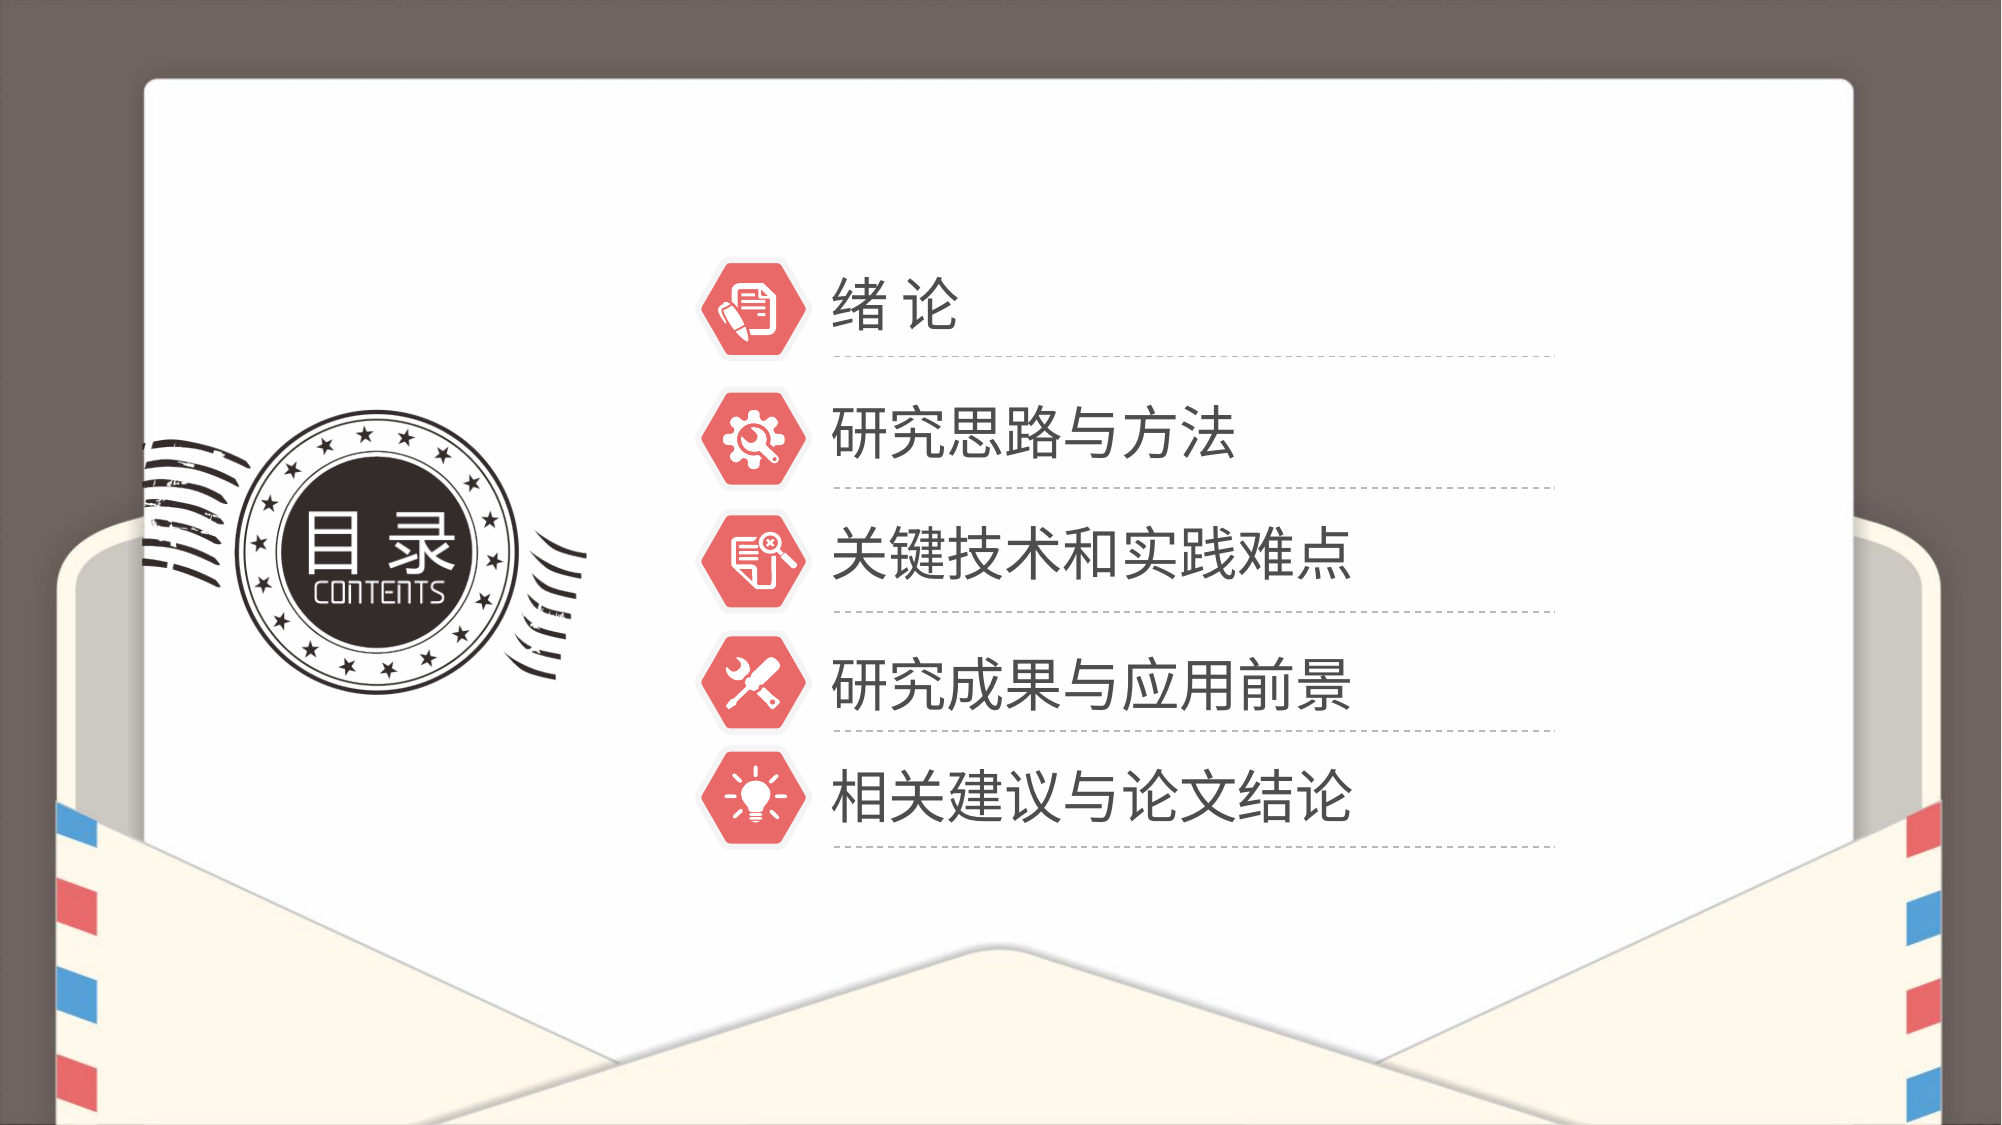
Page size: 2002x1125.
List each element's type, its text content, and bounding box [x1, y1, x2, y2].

text_box [749, 817, 763, 823]
text_box [769, 809, 780, 820]
text_box [732, 773, 742, 783]
text_box [731, 536, 776, 590]
text_box [741, 780, 771, 816]
text_box [723, 410, 785, 470]
text_box [698, 259, 810, 359]
text_box 绪 论 [815, 260, 1654, 346]
text_box [738, 531, 798, 569]
text_box [768, 774, 779, 784]
text_box [725, 657, 781, 710]
text_box 研究成果与应用前景 [815, 641, 1654, 726]
text_box 相关建议与论文结论 [815, 752, 1654, 838]
text_box [753, 765, 758, 778]
text_box [774, 794, 788, 799]
text_box [731, 283, 777, 336]
text_box [718, 302, 749, 342]
text_box [732, 809, 743, 819]
text_box 关键技术和实践难点 [815, 509, 1654, 595]
text_box [698, 389, 810, 488]
text_box [698, 512, 810, 611]
picture [0, 0, 2002, 1125]
text_box [698, 633, 810, 732]
text_box [698, 748, 810, 847]
text_box [724, 794, 737, 799]
text_box 研究思路与方法 [815, 388, 1654, 474]
